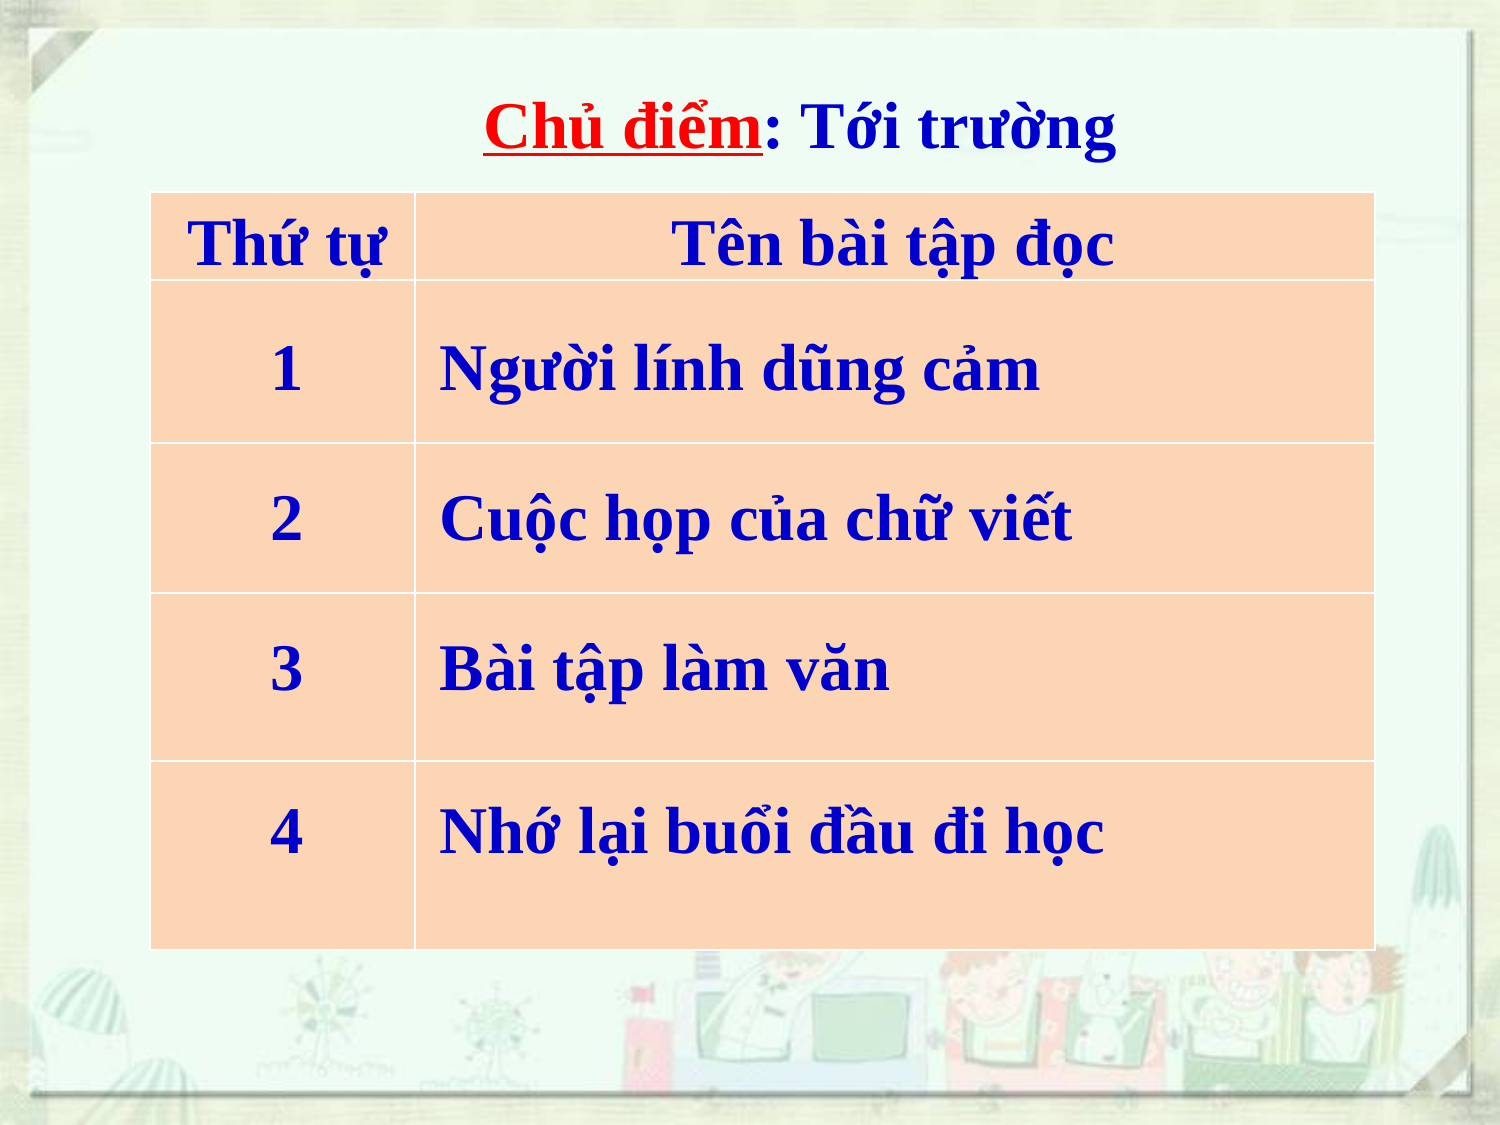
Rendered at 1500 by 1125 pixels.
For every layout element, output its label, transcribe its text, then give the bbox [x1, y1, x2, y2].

table_cell [151, 444, 414, 592]
table_cell [416, 444, 1374, 592]
text_box 4 [162, 779, 413, 874]
text_box Người lính dũng cảm [424, 316, 1289, 412]
table_header [151, 193, 162, 279]
text_box Nhớ lại buổi đầu đi học [425, 779, 1300, 874]
table_cell [416, 594, 1374, 760]
table_cell [416, 762, 1374, 949]
table_cell [416, 281, 1374, 442]
text_box Chủ điểm: Tới trường [462, 74, 1138, 170]
table_cell [151, 594, 414, 760]
table_cell [151, 762, 414, 949]
text_box 3 [162, 616, 413, 712]
table_header [416, 193, 587, 279]
table_cell [151, 281, 414, 442]
text_box 1 [162, 316, 413, 412]
text_box Thứ tự [162, 191, 413, 287]
picture [0, 0, 1500, 1125]
table_header [1200, 193, 1374, 279]
text_box Bài tập làm văn [425, 616, 1300, 712]
text_box 2 [162, 466, 413, 562]
text_box Tên bài tập đọc [587, 191, 1200, 287]
text_box Cuộc họp của chữ viết [425, 466, 1300, 562]
